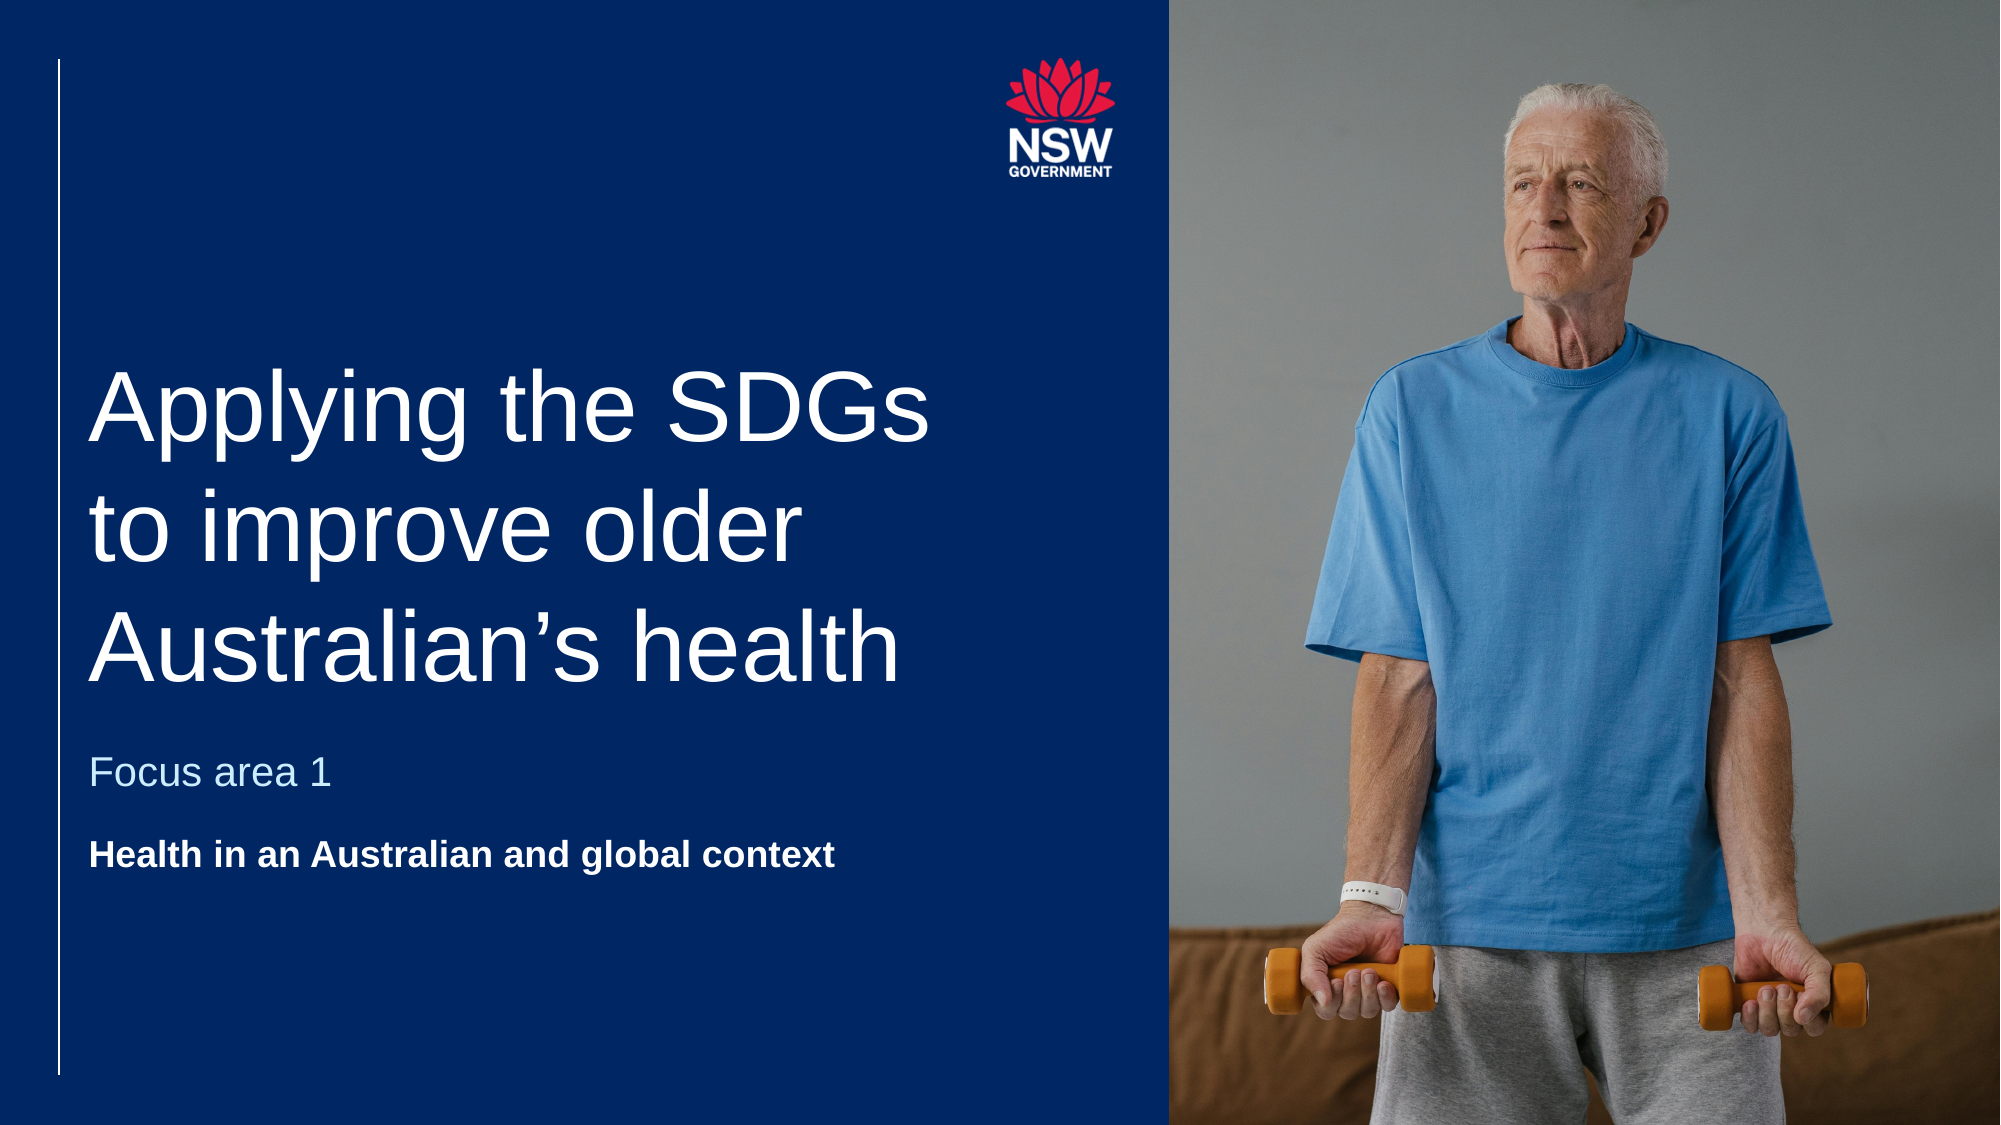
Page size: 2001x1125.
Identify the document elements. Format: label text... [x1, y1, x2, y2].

picture [1006, 58, 1115, 177]
picture [1169, 0, 2000, 1125]
title Applying the SDGs to improve older Australian’s health [88, 367, 1042, 702]
list Focus area 1 [88, 719, 1115, 790]
list Health in an Australian and global context [88, 807, 1115, 867]
